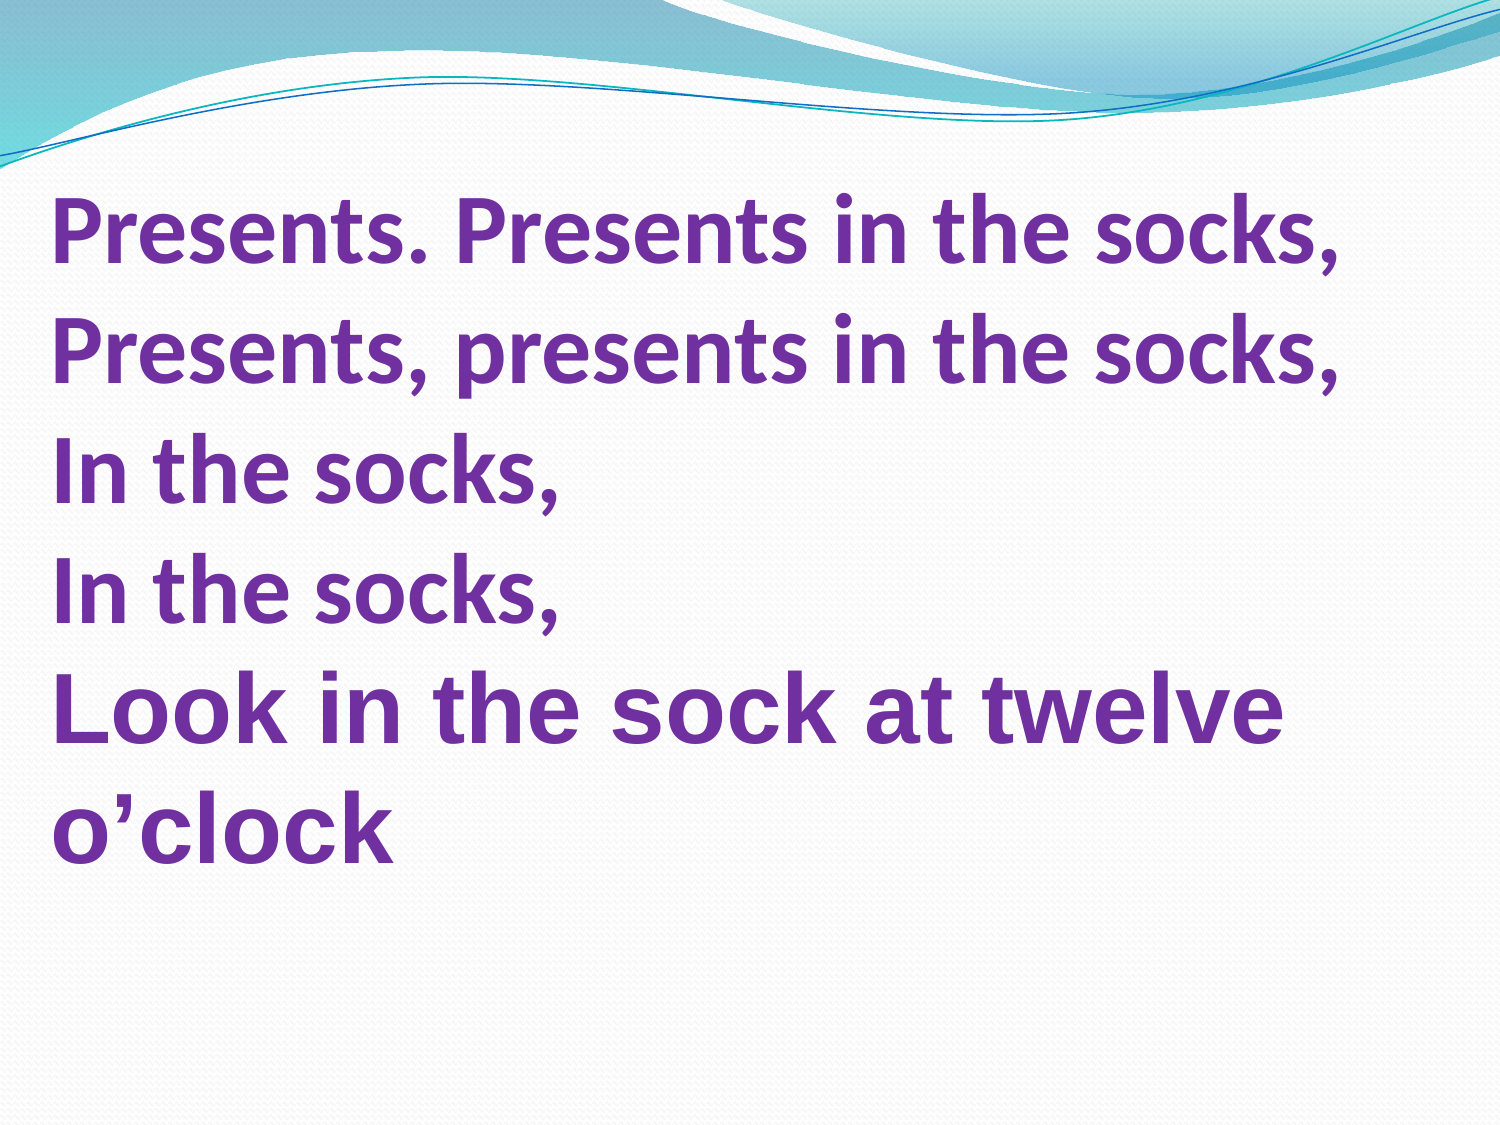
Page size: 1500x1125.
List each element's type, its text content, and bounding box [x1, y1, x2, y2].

text_box Presents. Presents in the socks, Presents, presents in the socks, In the socks, In the socks, Look in the sock at twelve o’clock [35, 156, 1465, 891]
